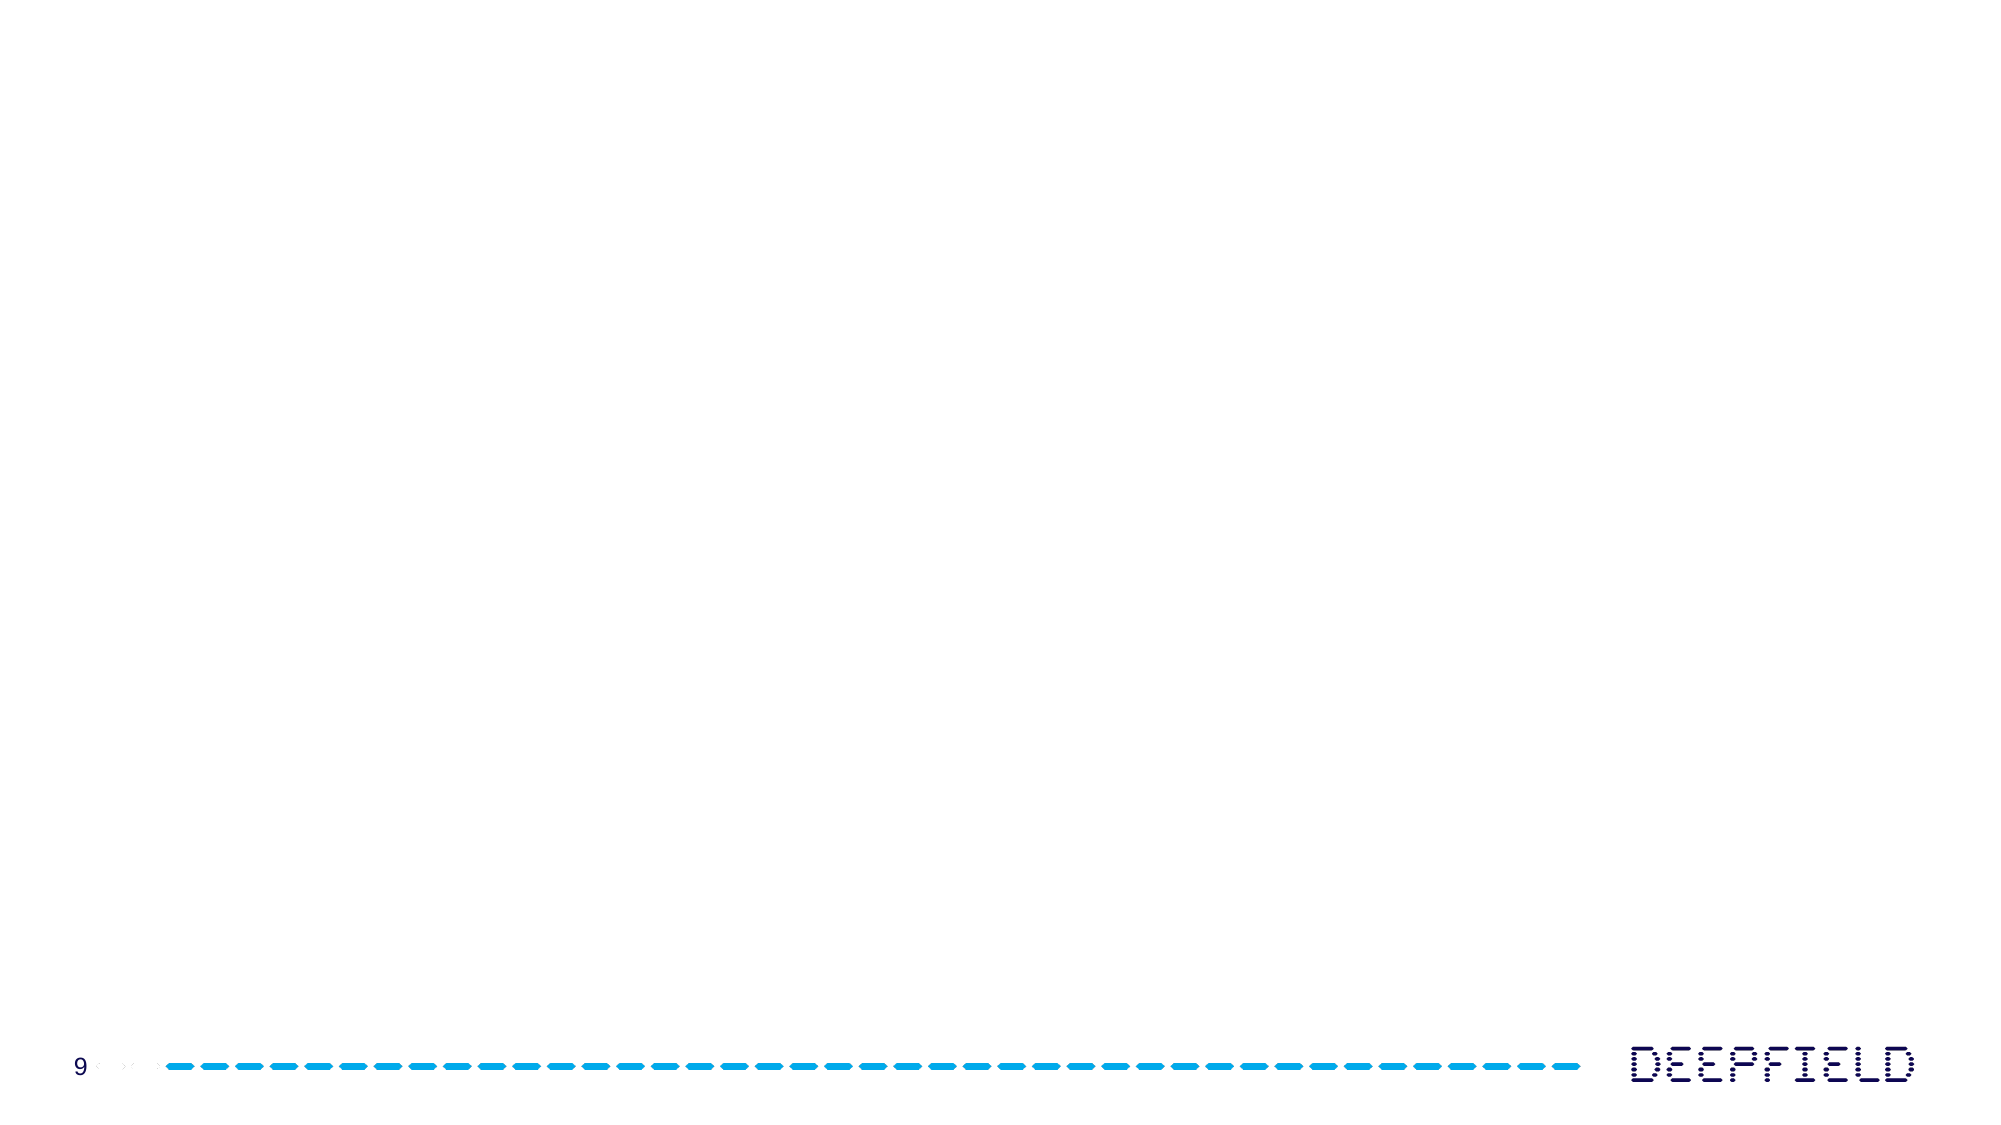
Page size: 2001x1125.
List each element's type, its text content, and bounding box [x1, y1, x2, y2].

slide_number 9 [0, 1015, 162, 1116]
picture [0, 1014, 2000, 1125]
